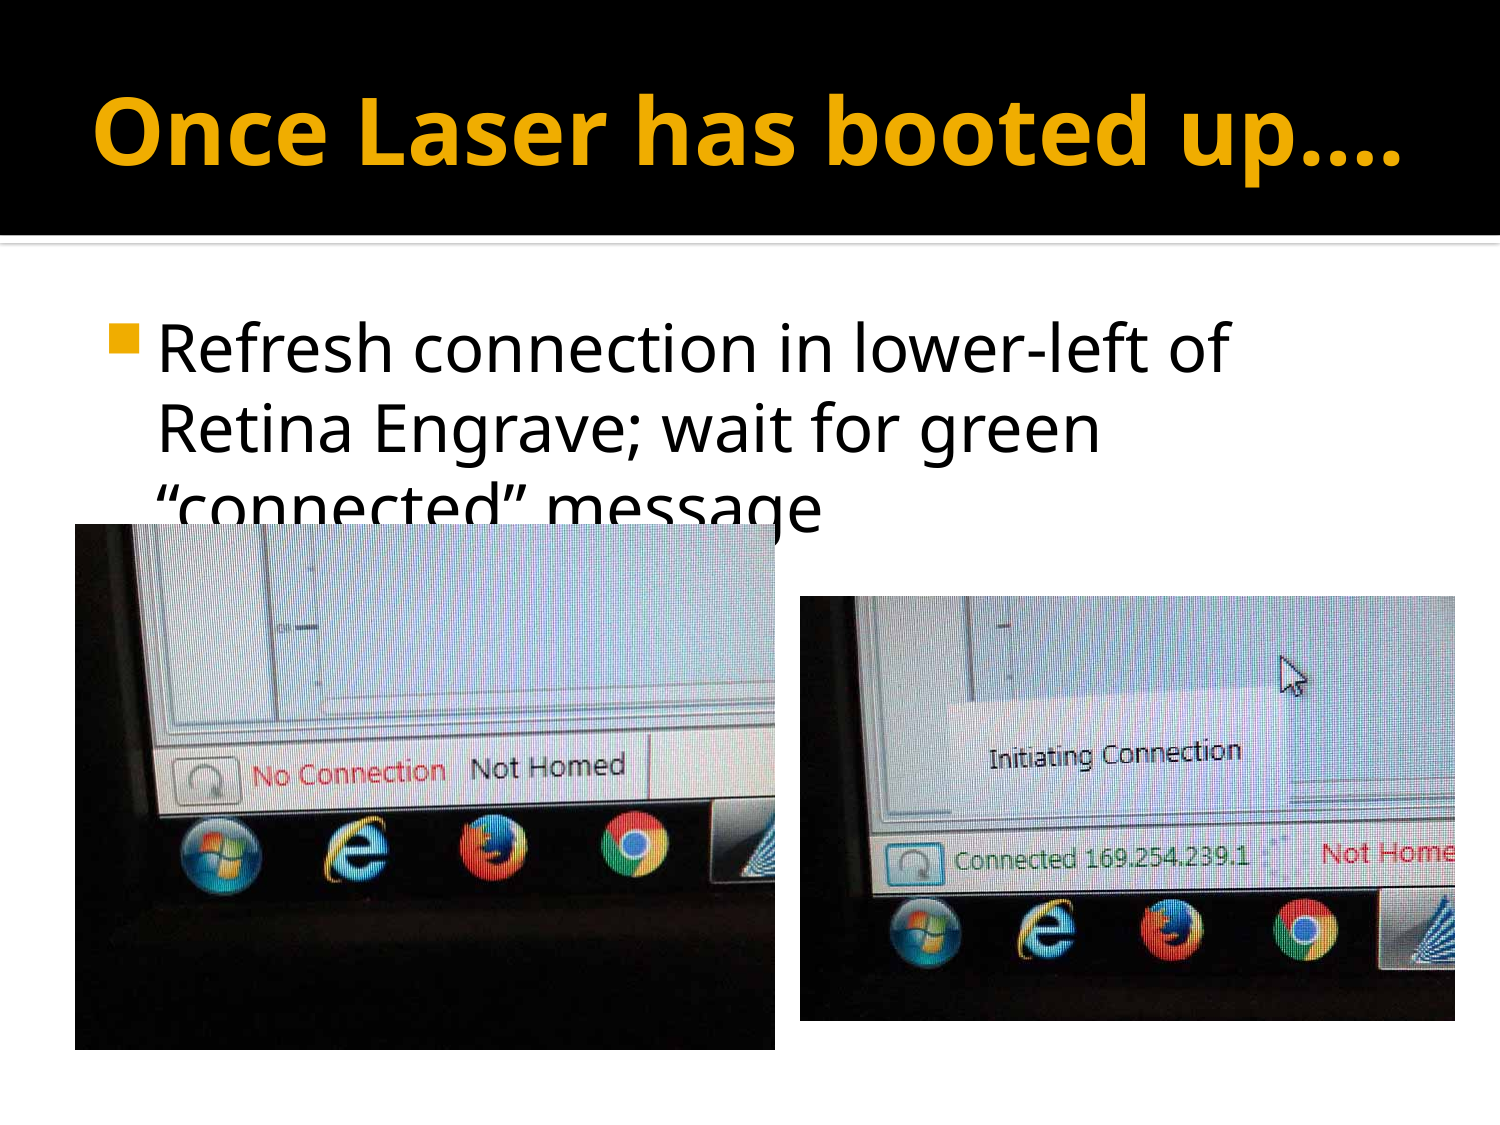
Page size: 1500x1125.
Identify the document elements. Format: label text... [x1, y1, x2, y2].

title Once Laser has booted up…. [75, 25, 1425, 231]
picture [74, 524, 775, 1050]
list Refresh connection in lower-left of Retina Engrave; wait for green “connected” message [75, 291, 1425, 1050]
picture [799, 596, 1455, 1021]
